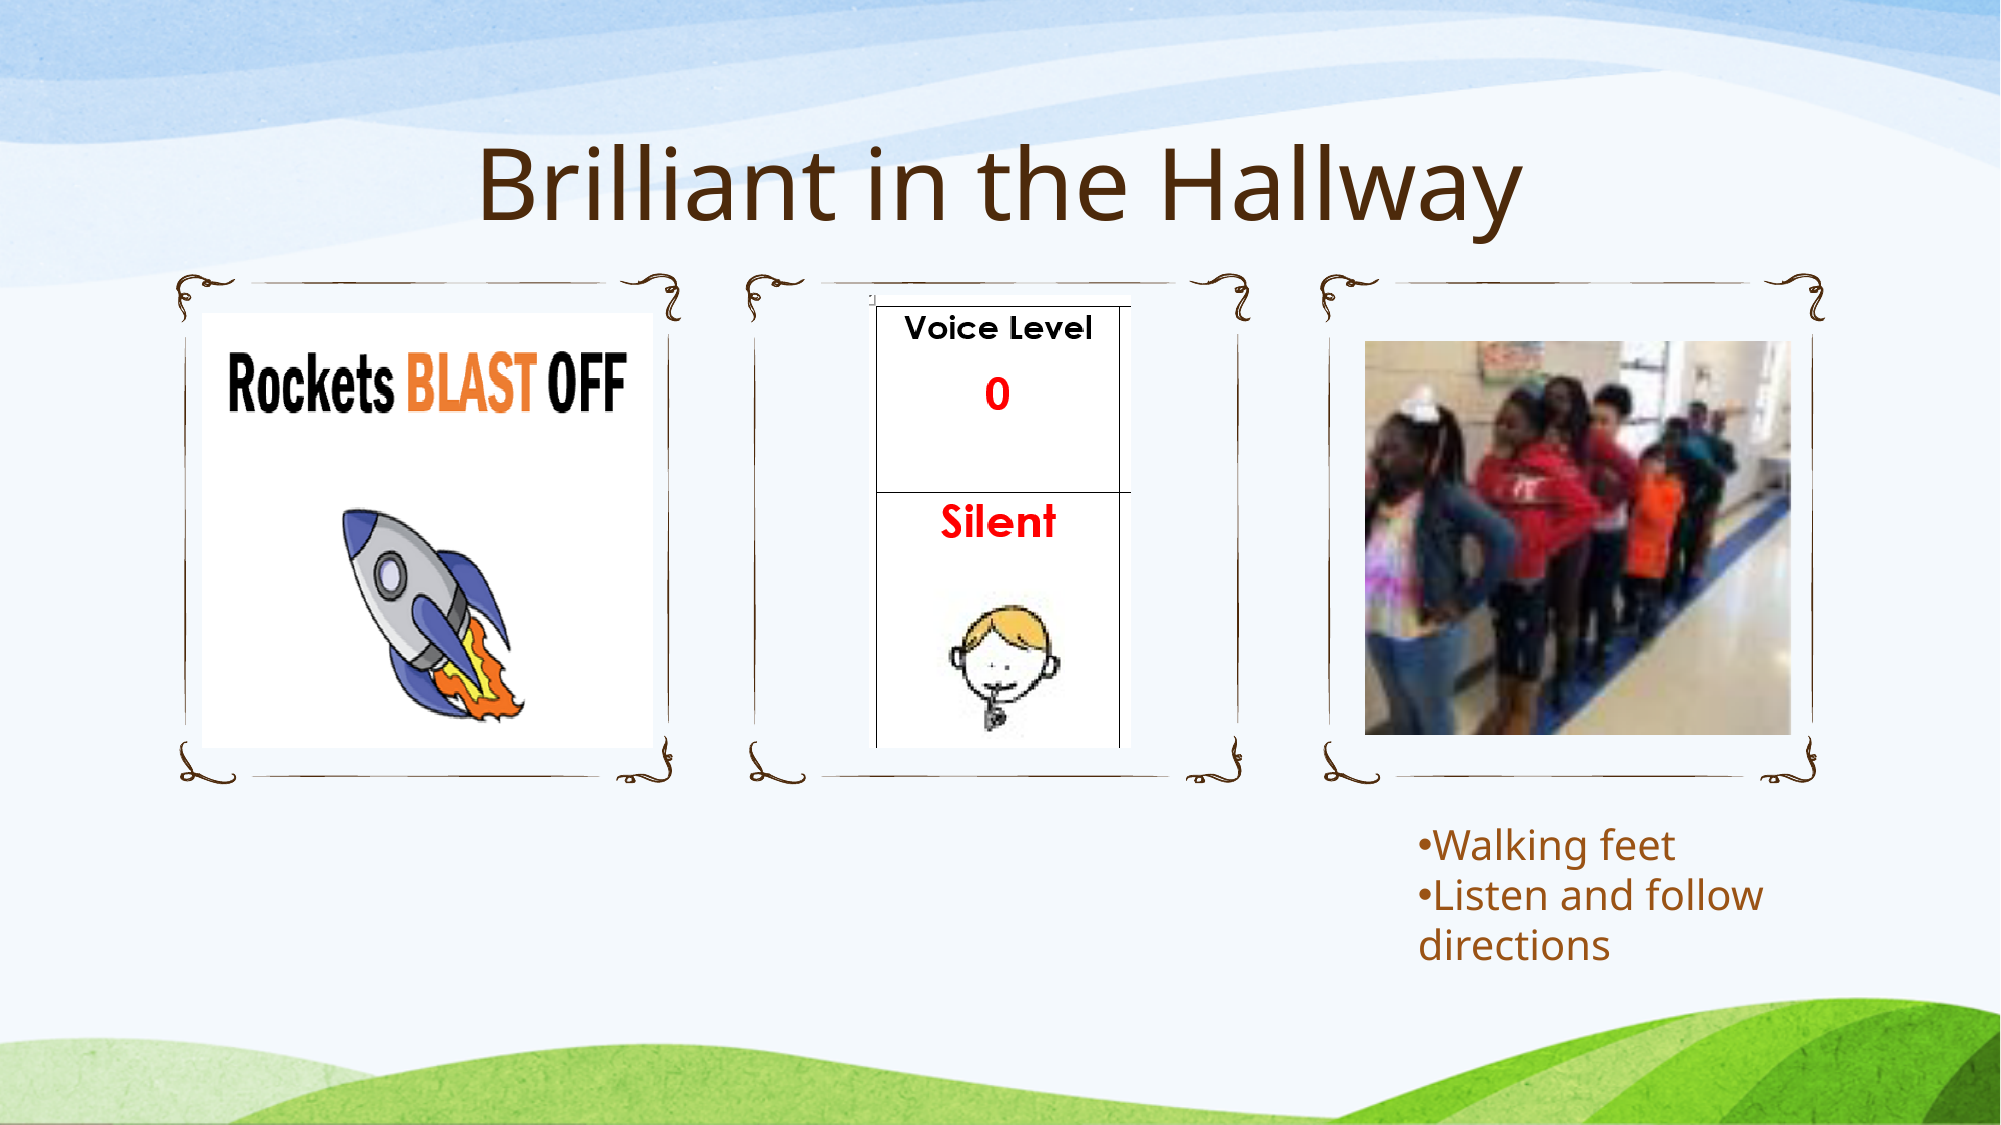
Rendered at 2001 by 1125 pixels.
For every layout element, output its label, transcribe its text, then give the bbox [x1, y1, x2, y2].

title Brilliant in the Hallway [174, 50, 1825, 250]
picture [0, 0, 2001, 1125]
list Walking feet Listen and follow directions [1346, 811, 1797, 962]
